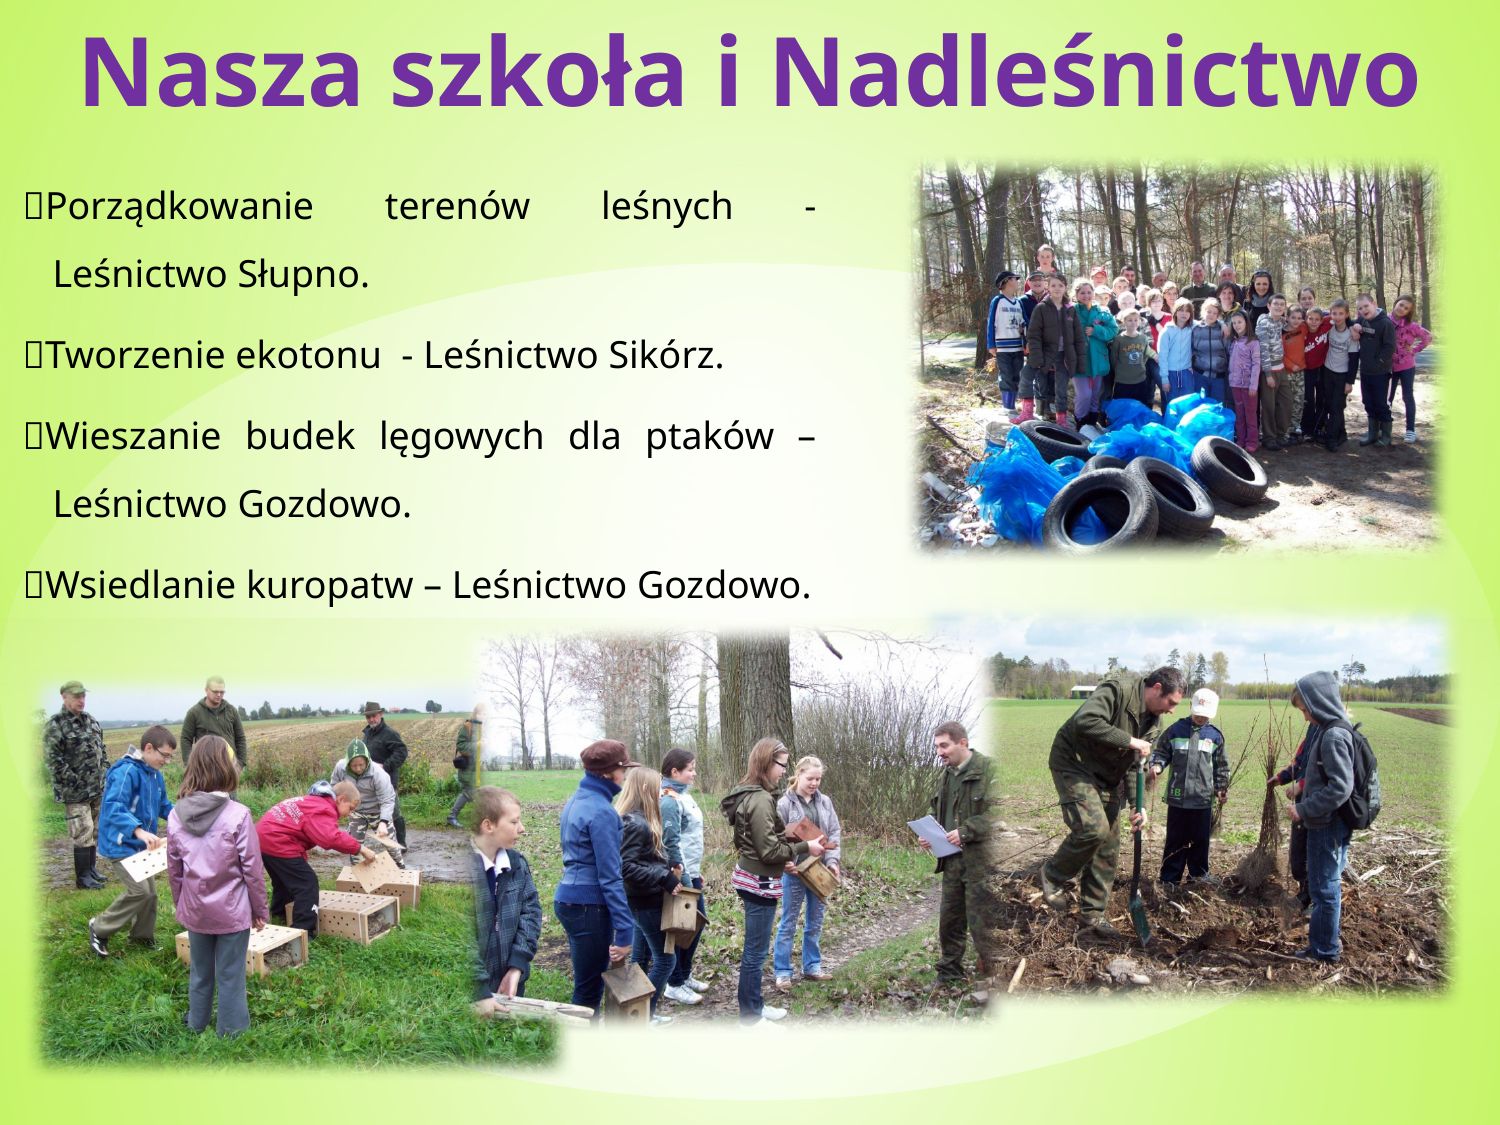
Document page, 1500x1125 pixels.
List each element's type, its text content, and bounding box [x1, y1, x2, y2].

title Nasza szkoła i Nadleśnictwo [0, 3, 1500, 141]
list Porządkowanie terenów leśnych - Leśnictwo Słupno. Tworzenie ekotonu - Leśnictwo Sikórz. Wieszanie budek lęgowych dla ptaków – Leśnictwo Gozdowo. Wsiedlanie kuropatw – Leśnictwo Gozdowo. [0, 152, 832, 680]
picture [902, 152, 1454, 566]
picture [23, 597, 1466, 1082]
